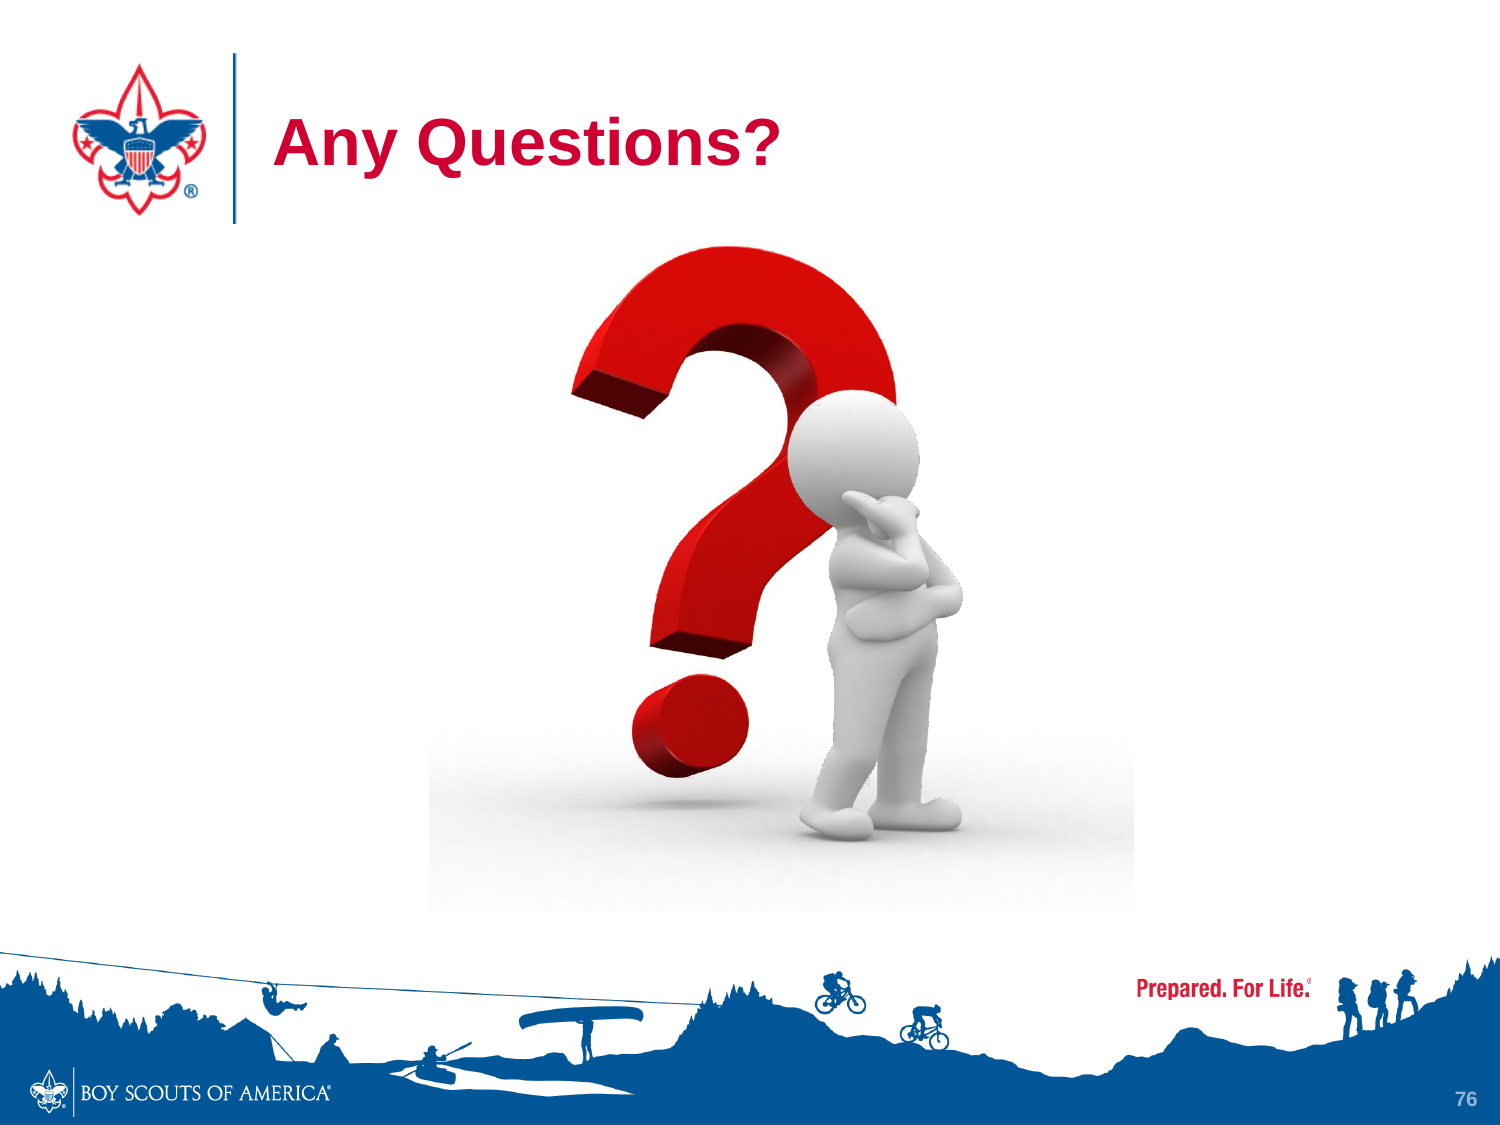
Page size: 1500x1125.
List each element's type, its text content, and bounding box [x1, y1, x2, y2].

title Any Questions? [257, 45, 1413, 233]
picture [0, 952, 1500, 1125]
slide_number 76 [1425, 1067, 1493, 1125]
picture [72, 53, 237, 224]
picture [429, 207, 1135, 912]
